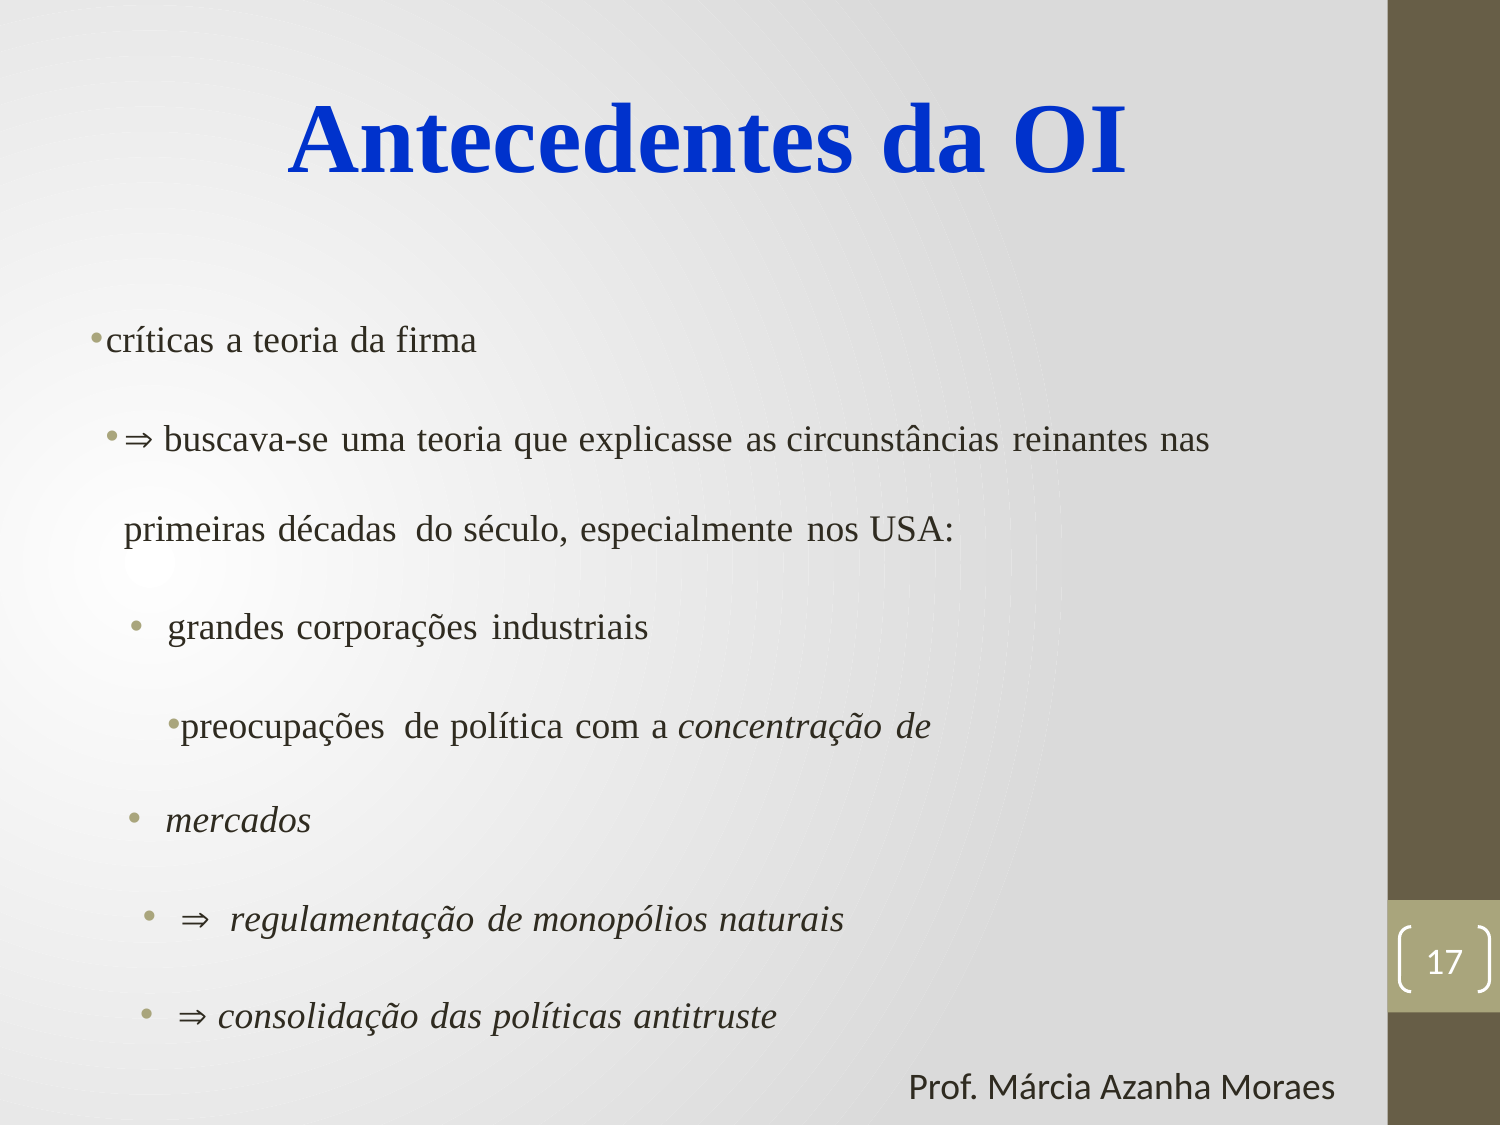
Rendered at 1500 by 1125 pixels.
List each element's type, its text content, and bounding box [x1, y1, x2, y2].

text_box Prof. Márcia Azanha Moraes [894, 1054, 1352, 1115]
slide_number 17 [1397, 925, 1492, 994]
title Antecedentes da OI [75, 45, 1325, 233]
list críticas a teoria da firma  buscava-se uma teoria que explicasse as circunstâncias reinantes nas primeiras décadas do século, especialmente nos USA: grandes corporações industriais preocupações de política com a concentração de mercados  regulamentação de monopólios naturais  consolidação das políticas antitruste [75, 262, 1325, 1050]
